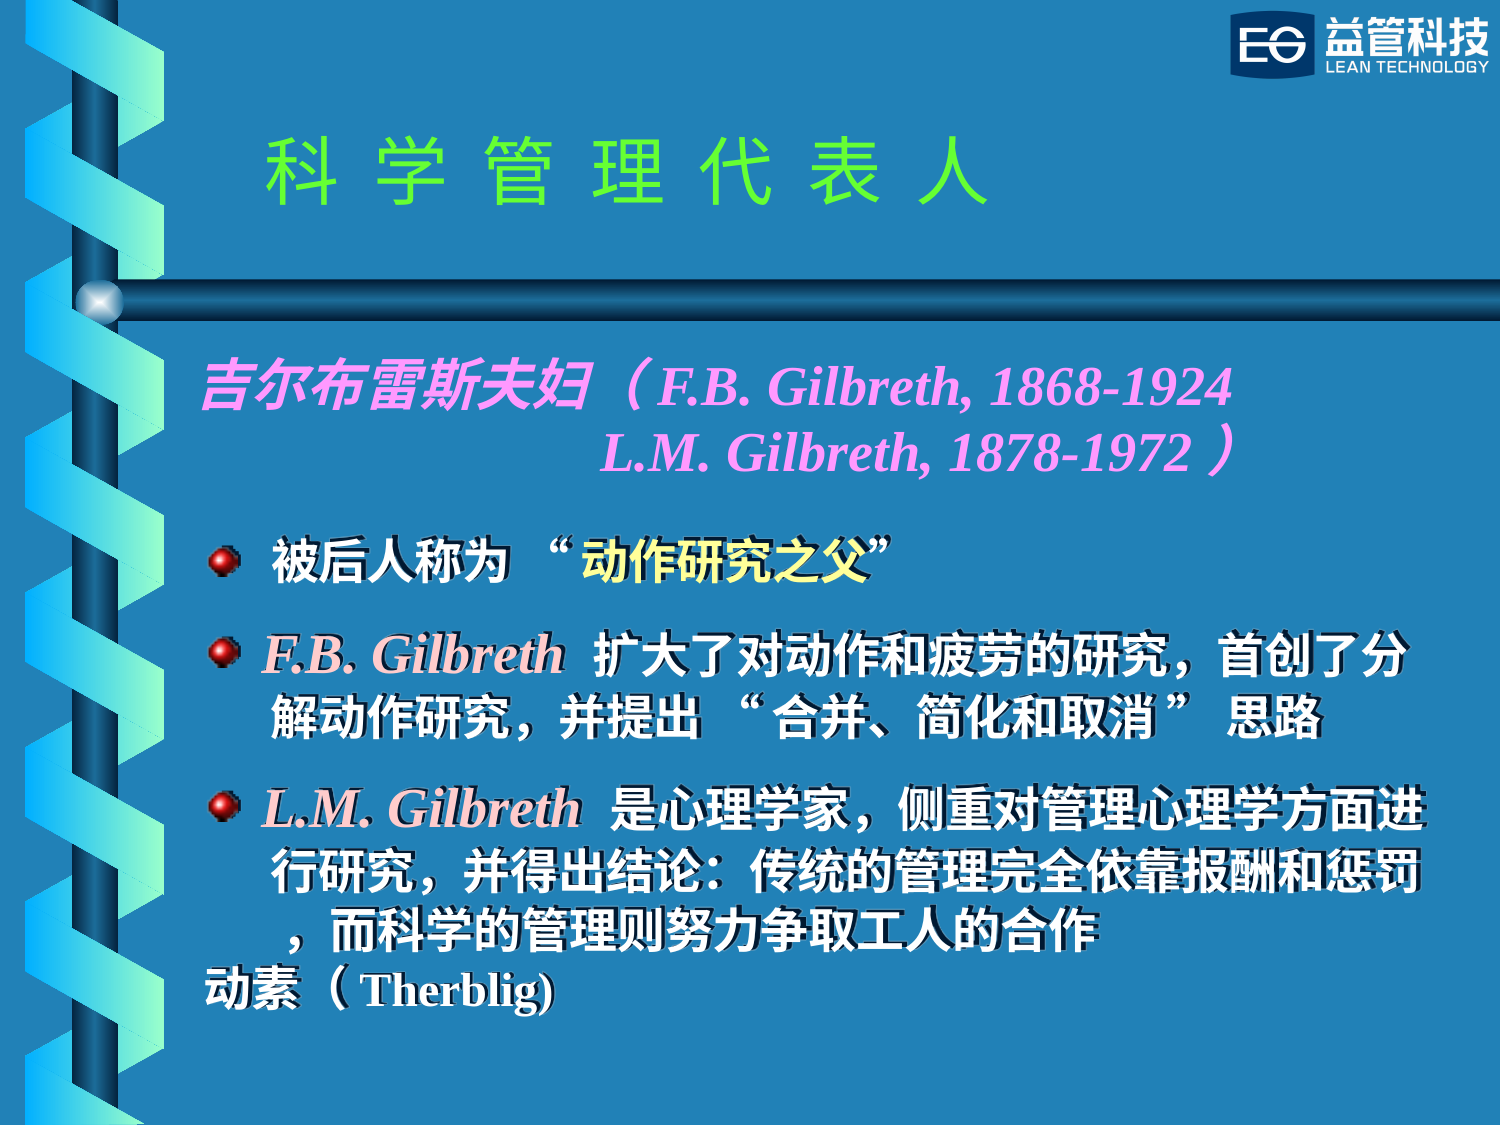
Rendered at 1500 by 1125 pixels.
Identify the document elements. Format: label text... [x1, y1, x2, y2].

picture [1223, 0, 1498, 98]
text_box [181, 342, 1500, 1068]
text_box 科 学 管 理 代 表 人 [252, 117, 1142, 316]
